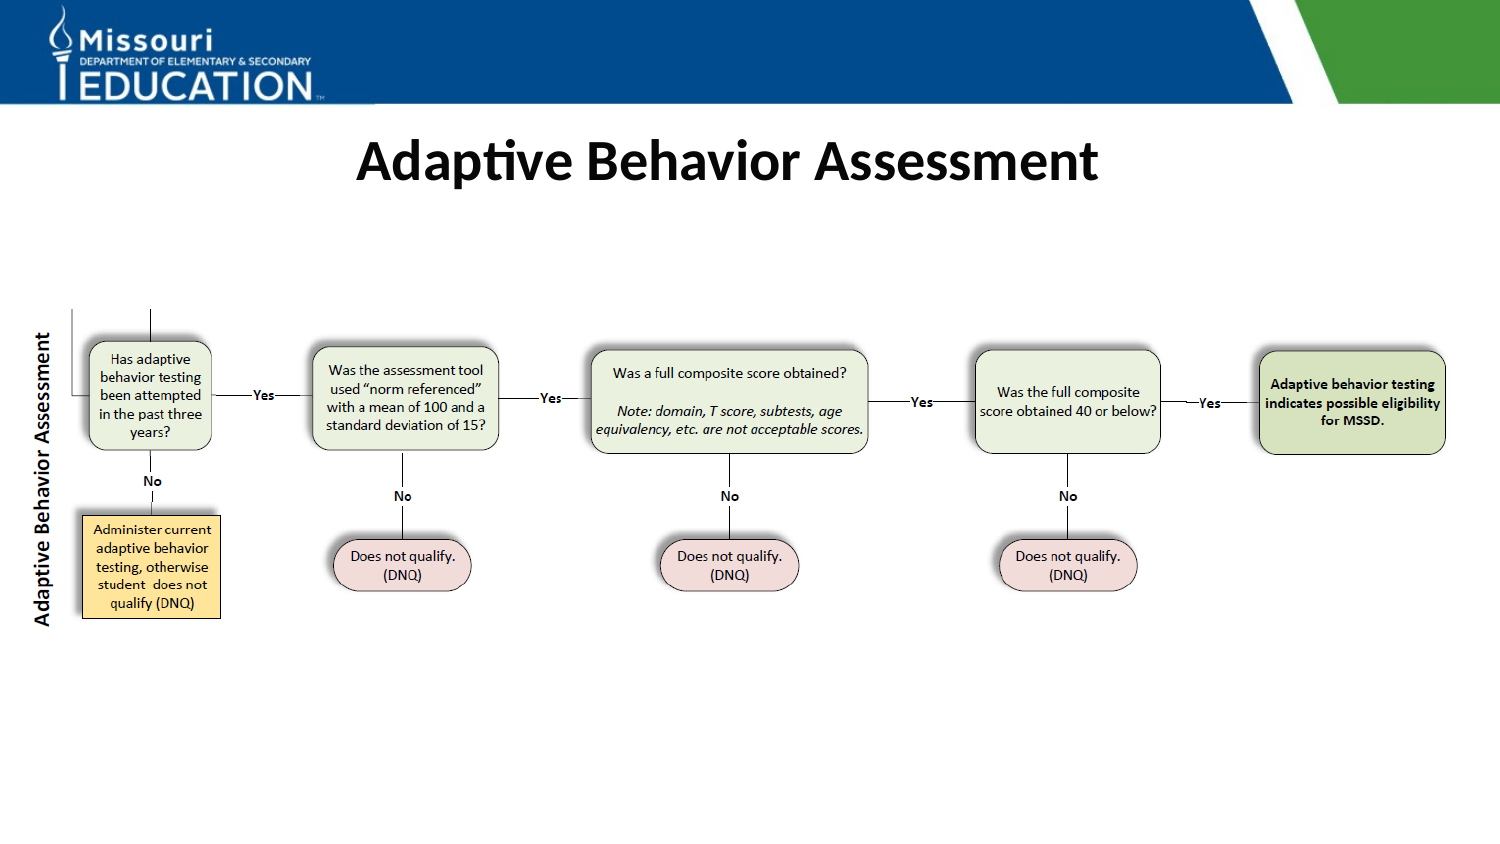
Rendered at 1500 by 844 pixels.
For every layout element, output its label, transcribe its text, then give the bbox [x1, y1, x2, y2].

picture [0, 0, 1500, 115]
title Adaptive Behavior Assessment [200, 121, 1257, 193]
picture [14, 309, 1498, 640]
